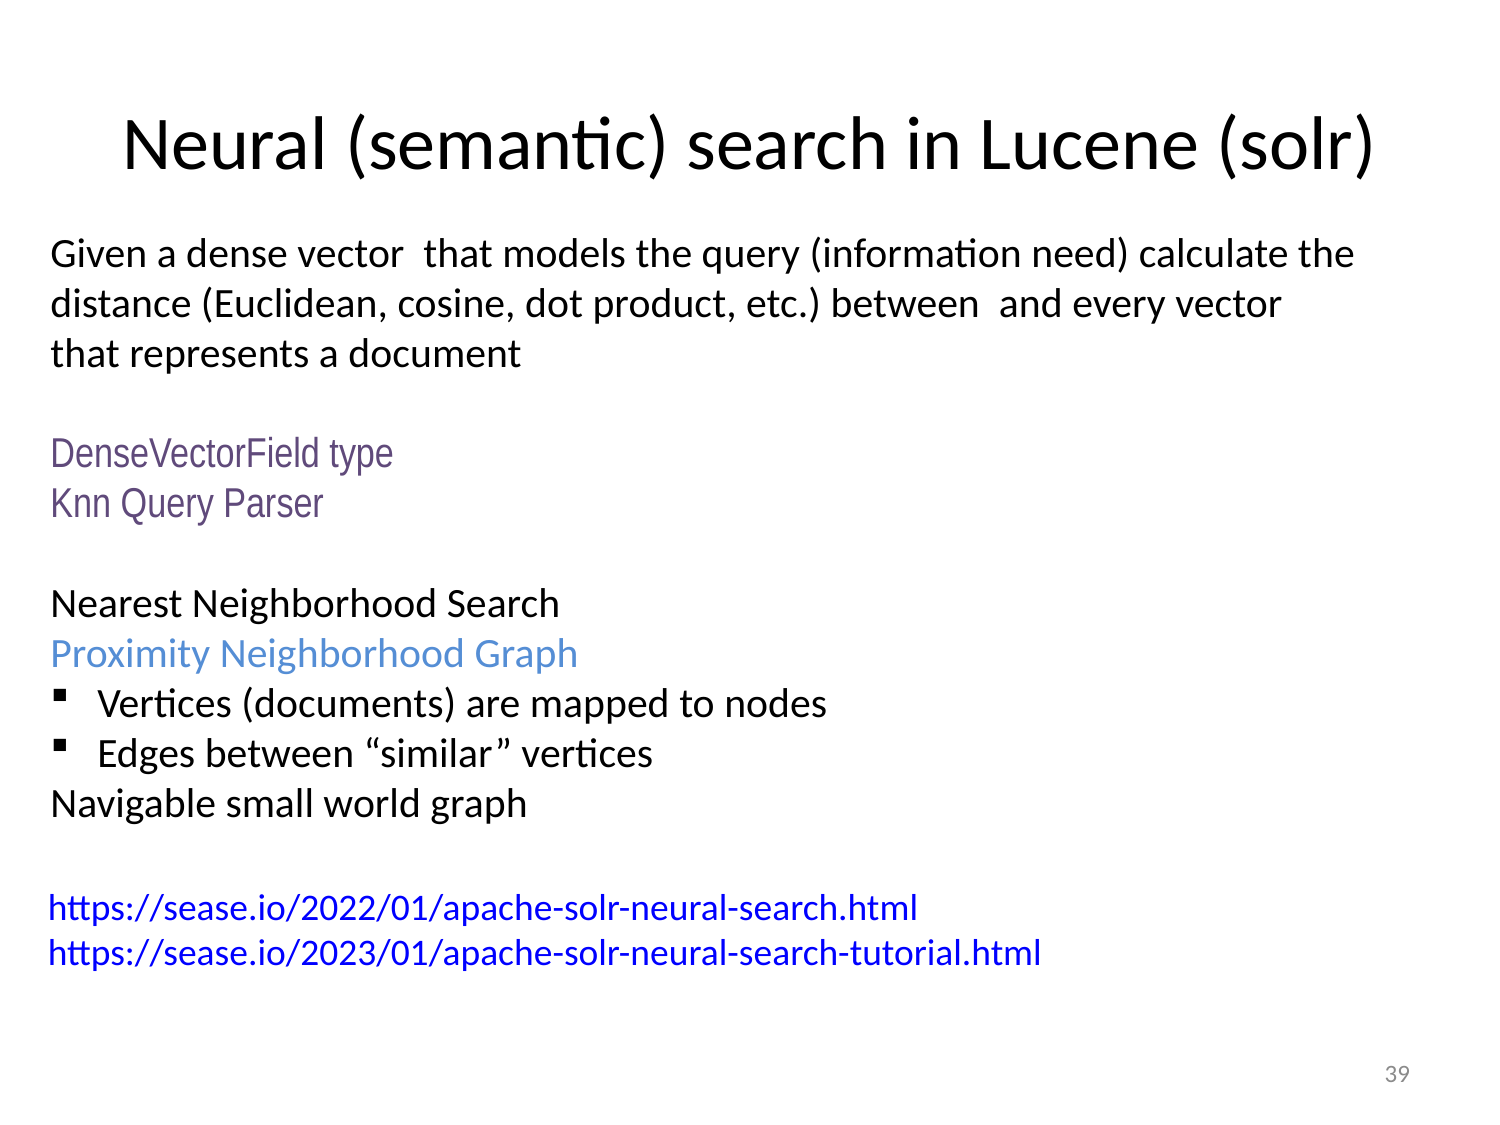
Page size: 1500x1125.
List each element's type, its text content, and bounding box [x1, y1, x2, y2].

slide_number 39 [1074, 1042, 1425, 1103]
text_box https://sease.io/2022/01/apache-solr-neural-search.html https://sease.io/2023/01/apache-solr-neural-search-tutorial.html [33, 875, 1250, 1025]
title Neural (semantic) search in Lucene (solr) [75, 45, 1425, 233]
